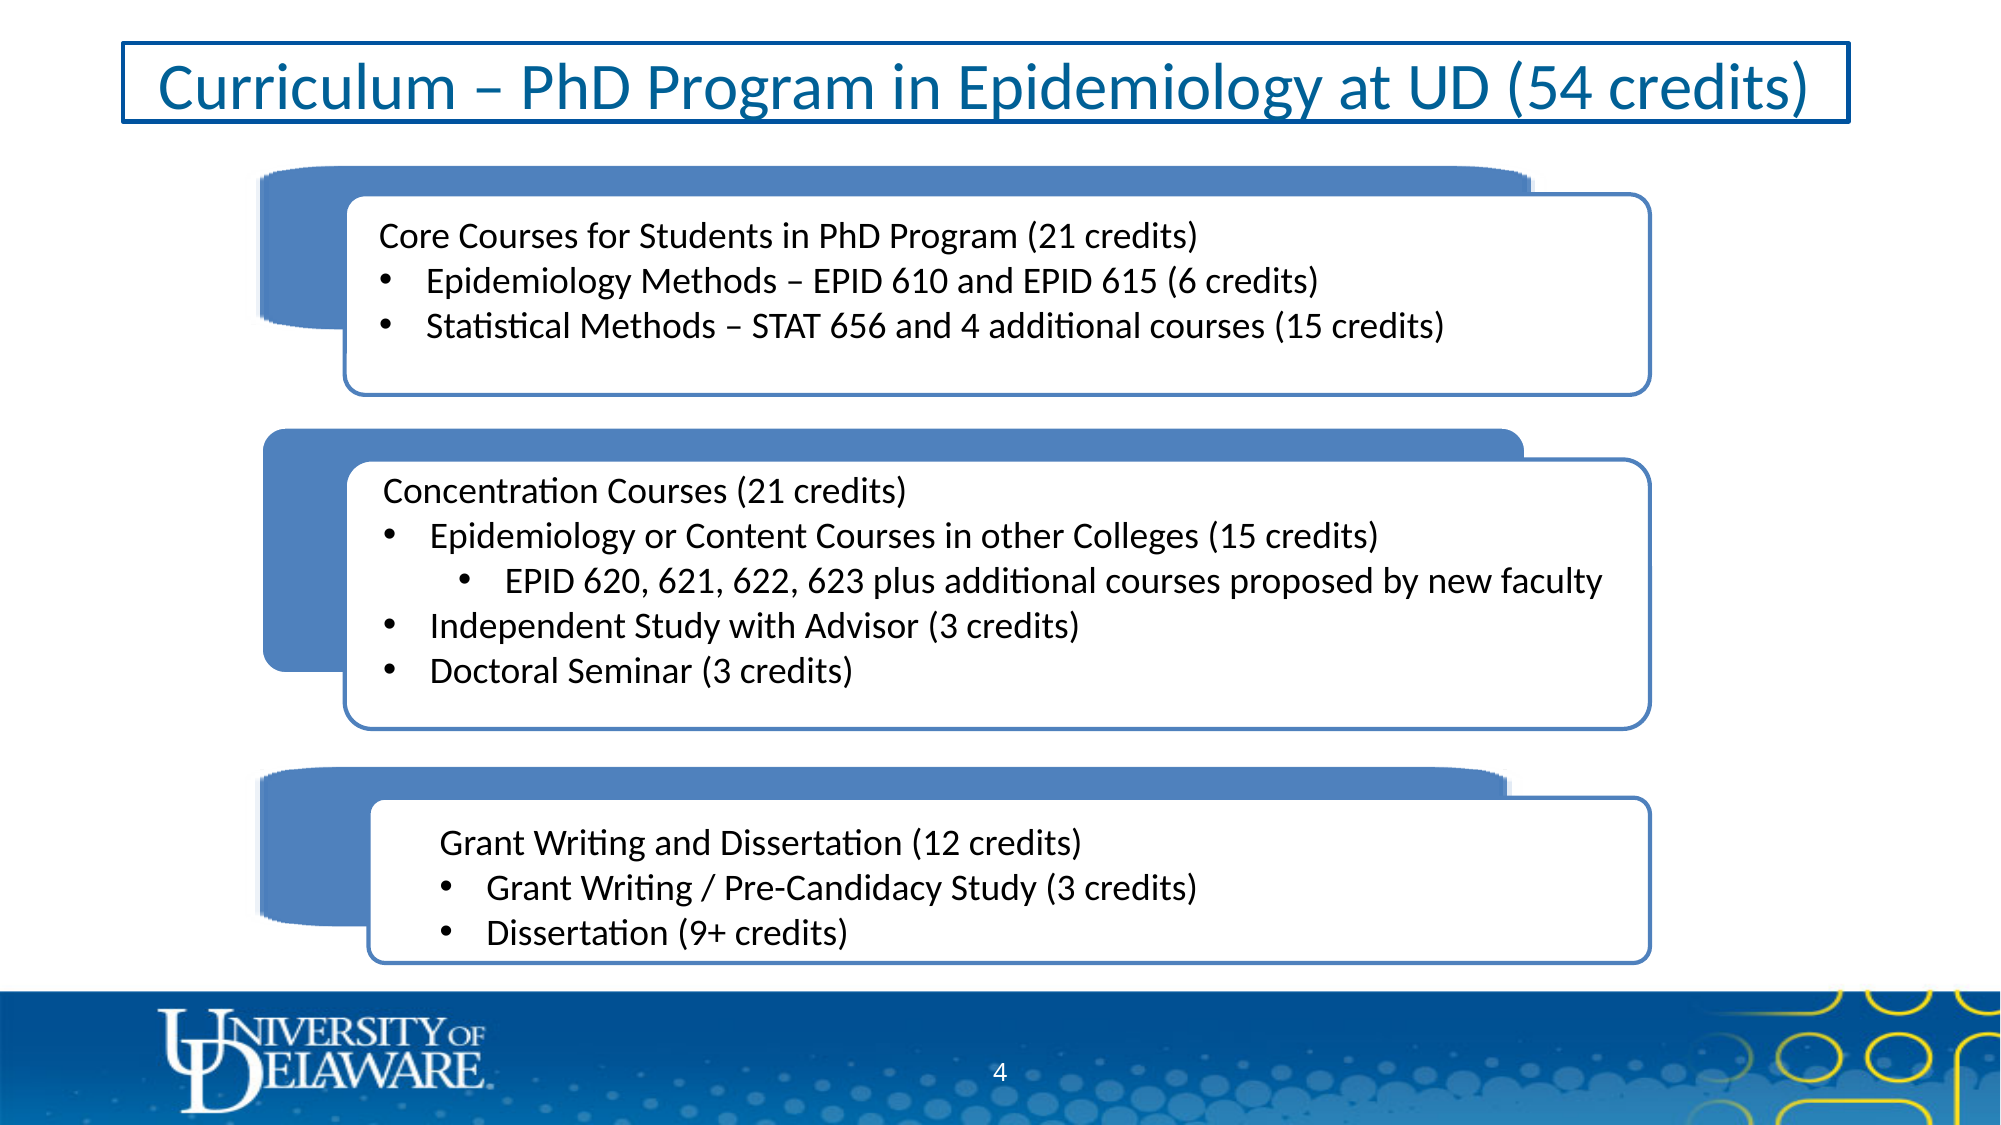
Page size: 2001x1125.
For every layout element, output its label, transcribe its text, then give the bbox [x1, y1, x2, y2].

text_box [242, 763, 1651, 964]
picture [0, 0, 2001, 1125]
title Curriculum – PhD Program in Epidemiology at UD (54 credits) [122, 43, 1849, 122]
slide_number 4 [766, 1043, 1234, 1104]
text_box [260, 426, 1651, 730]
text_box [242, 162, 1651, 396]
